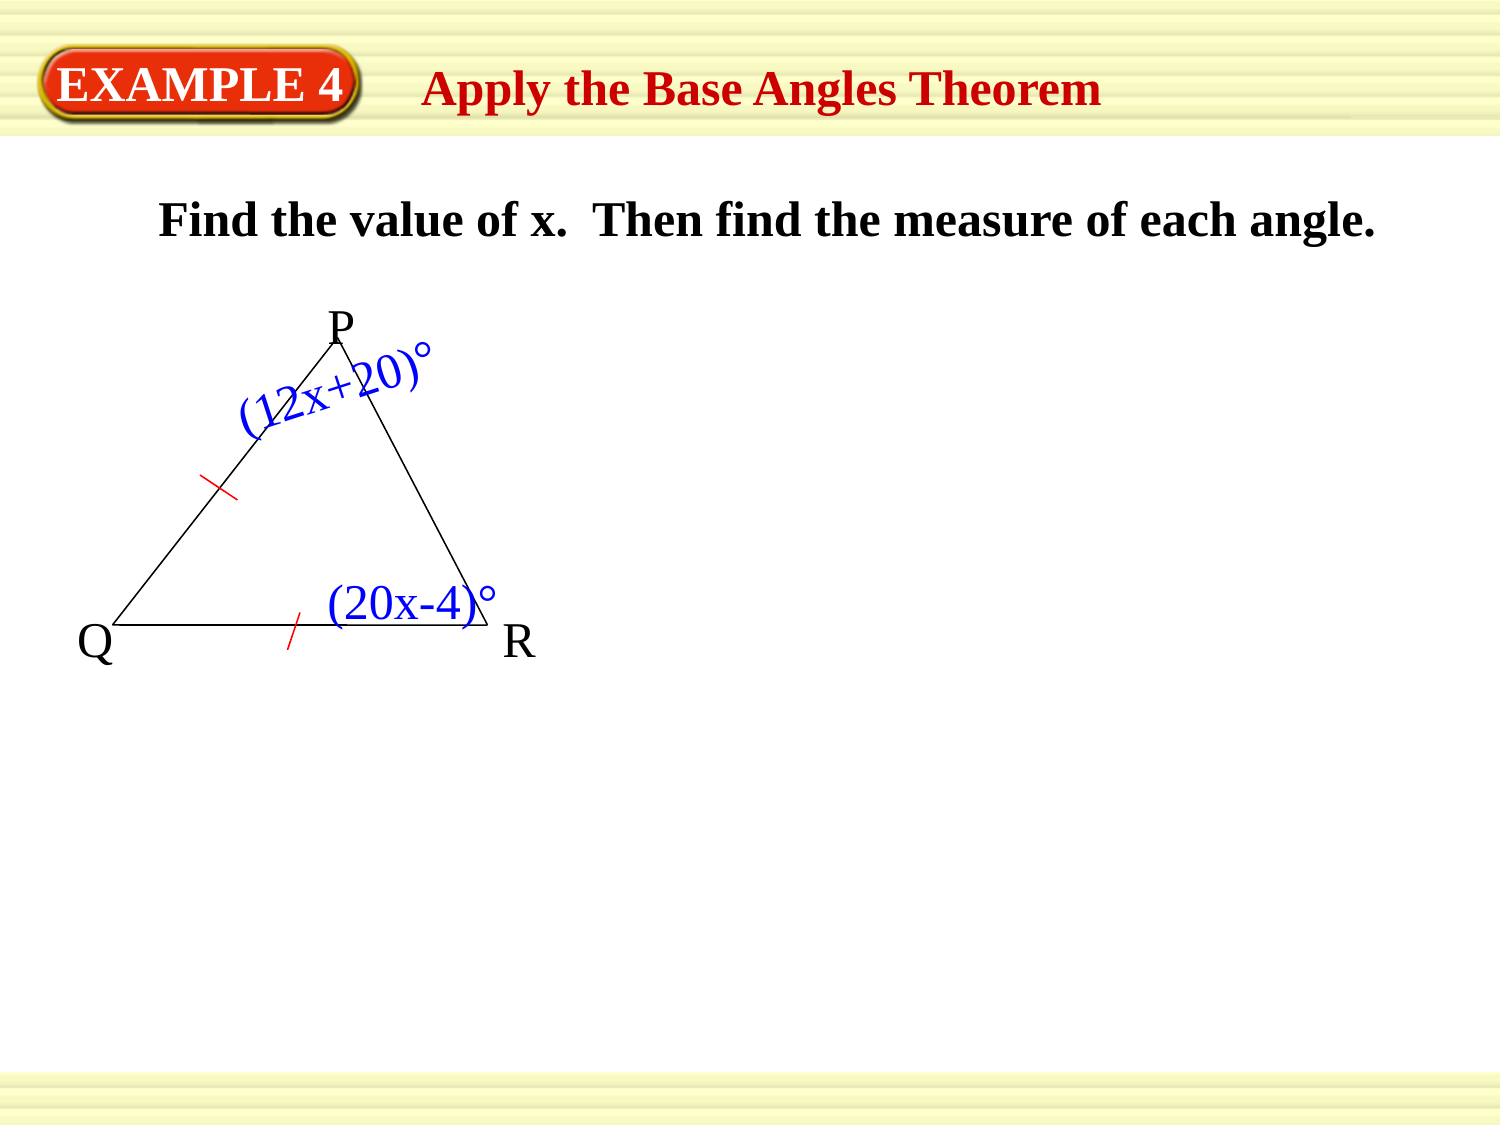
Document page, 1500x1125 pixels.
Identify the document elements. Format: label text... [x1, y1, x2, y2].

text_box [0, 1071, 1500, 1125]
text_box R [487, 599, 575, 675]
text_box Find the value of x. Then find the measure of each angle. [143, 178, 1392, 254]
text_box P [312, 287, 400, 352]
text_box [0, 0, 1500, 137]
text_box (20x-4)° [312, 562, 532, 638]
text_box Q [62, 599, 150, 675]
text_box (12x+20)° [212, 312, 461, 457]
